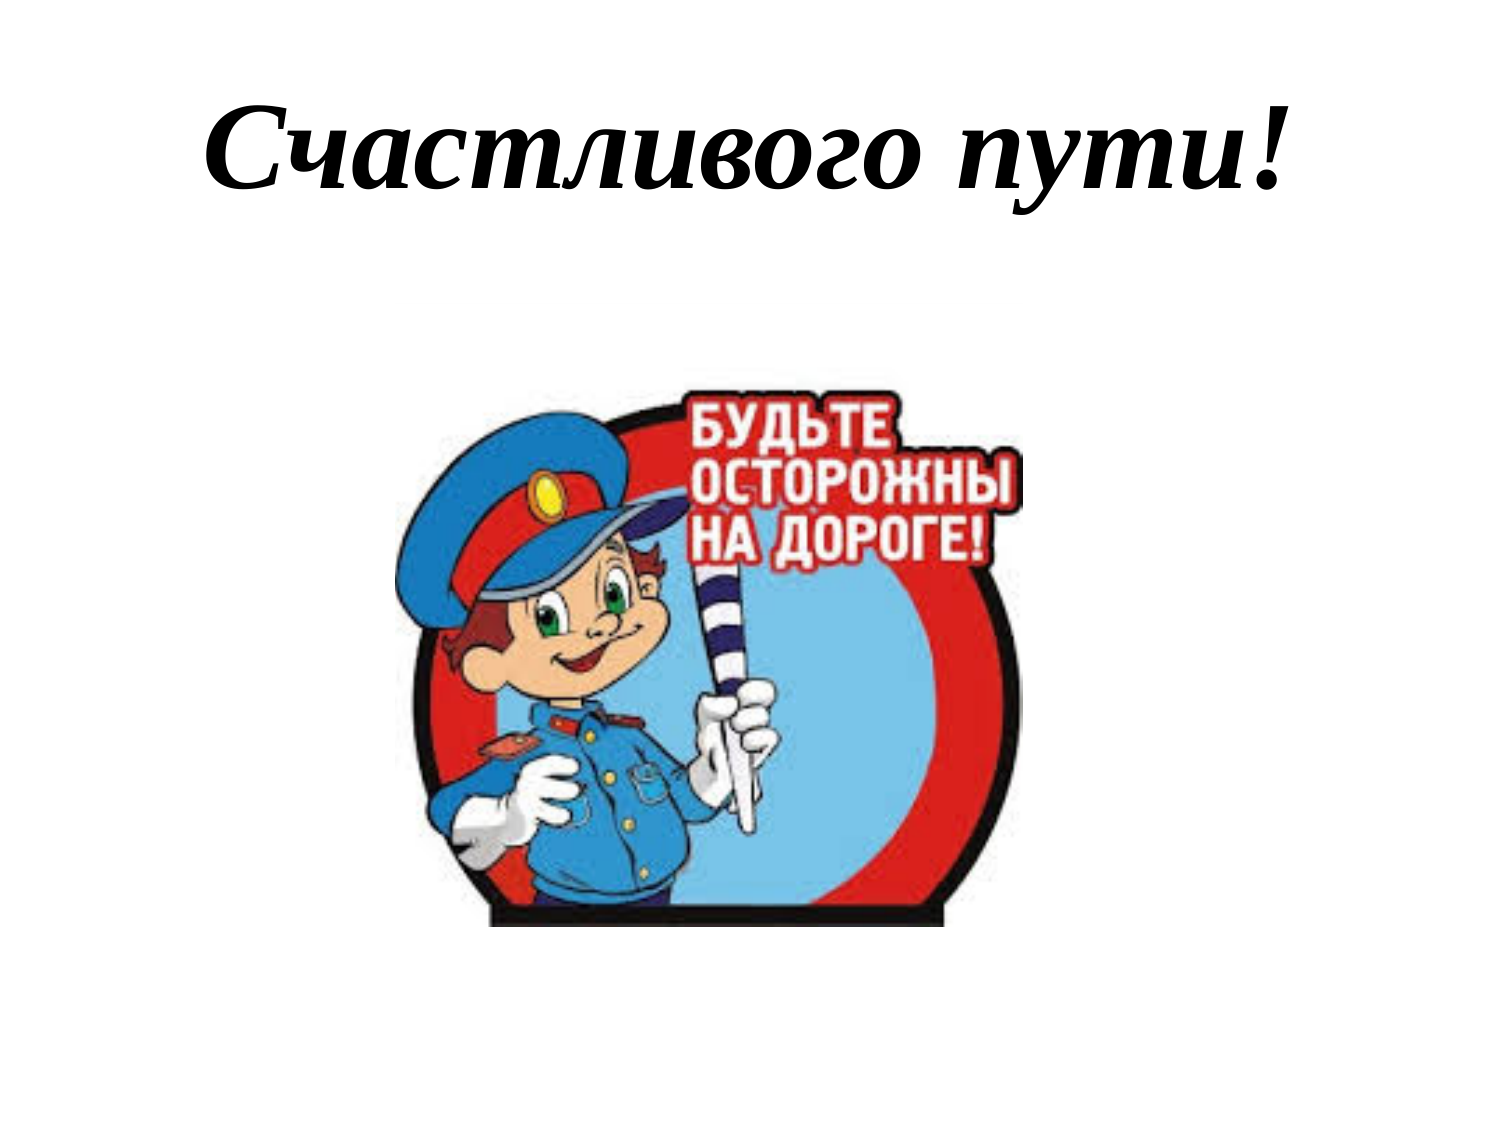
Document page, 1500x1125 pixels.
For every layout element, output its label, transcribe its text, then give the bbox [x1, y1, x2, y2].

title Счастливого пути! [75, 45, 1425, 233]
picture [395, 302, 1023, 927]
